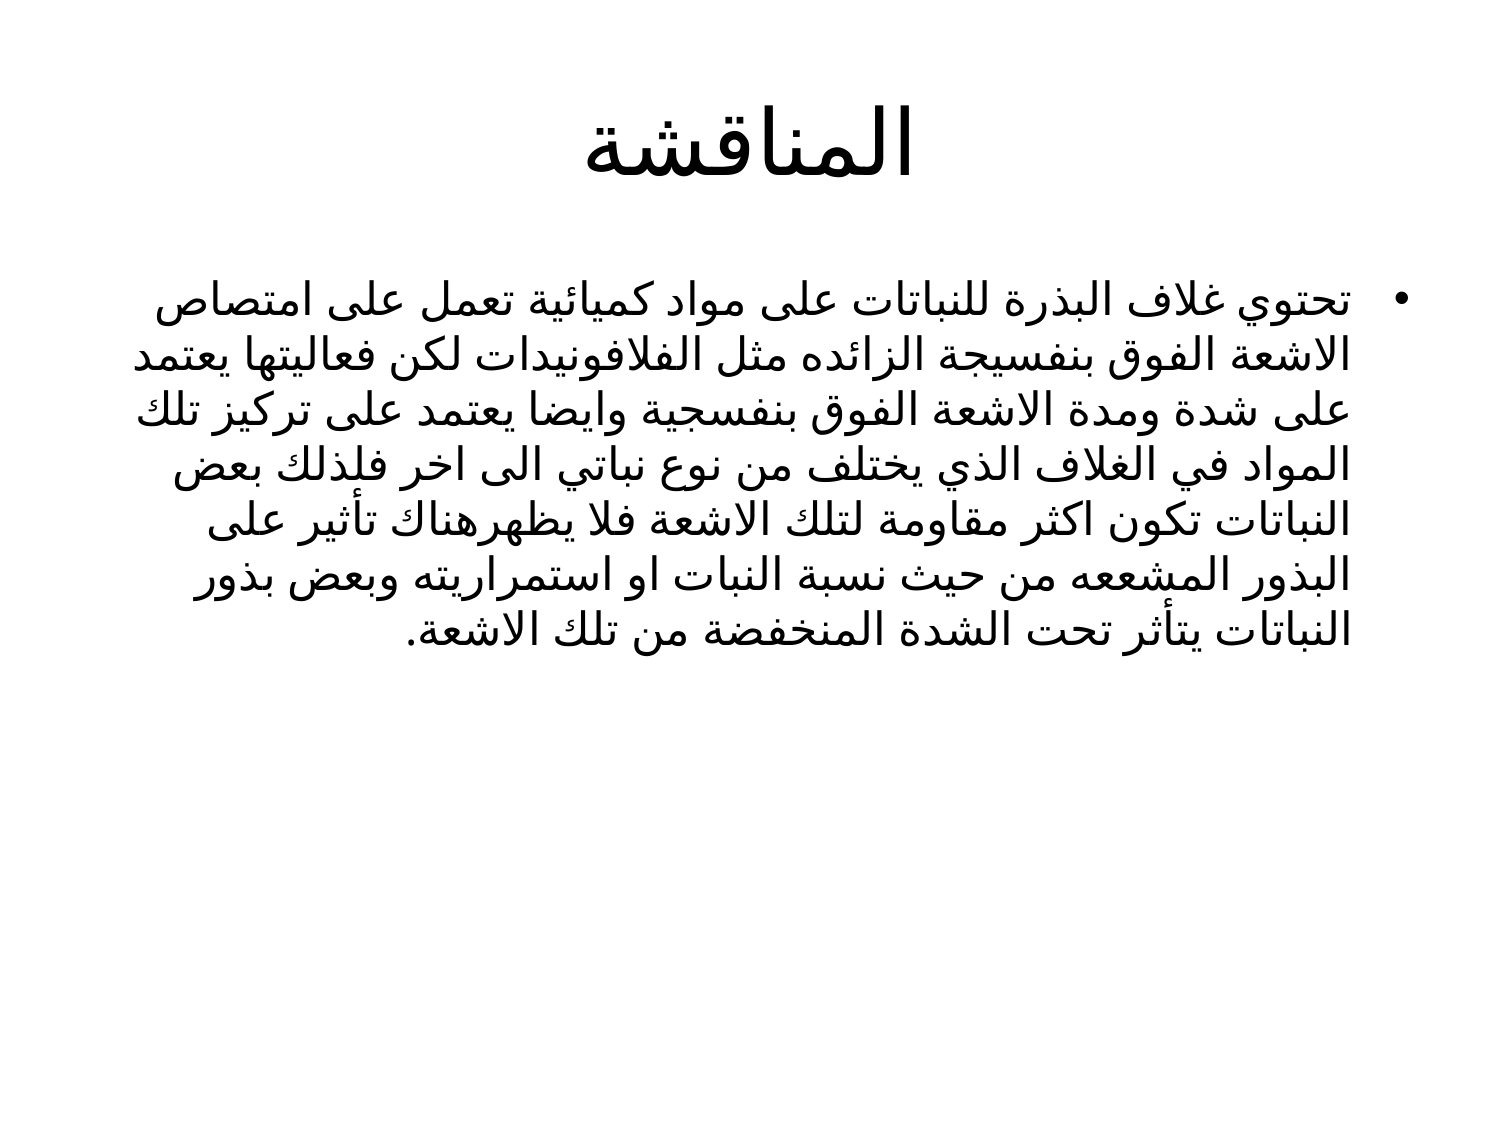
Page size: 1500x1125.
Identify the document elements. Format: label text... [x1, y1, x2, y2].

list تحتوي غلاف البذرة للنباتات على مواد كميائية تعمل على امتصاص الاشعة الفوق بنفسيجة الزائده مثل الفلافونيدات لكن فعاليتها يعتمد على شدة ومدة الاشعة الفوق بنفسجية وايضا يعتمد على تركيز تلك المواد في الغلاف الذي يختلف من نوع نباتي الى اخر فلذلك بعض النباتات تكون اكثر مقاومة لتلك الاشعة فلا يظهرهناك تأثير على البذور المشععه من حيث نسبة النبات او استمراريته وبعض بذور النباتات يتأثر تحت الشدة المنخفضة من تلك الاشعة. [75, 262, 1425, 1005]
title المناقشة [75, 45, 1425, 233]
